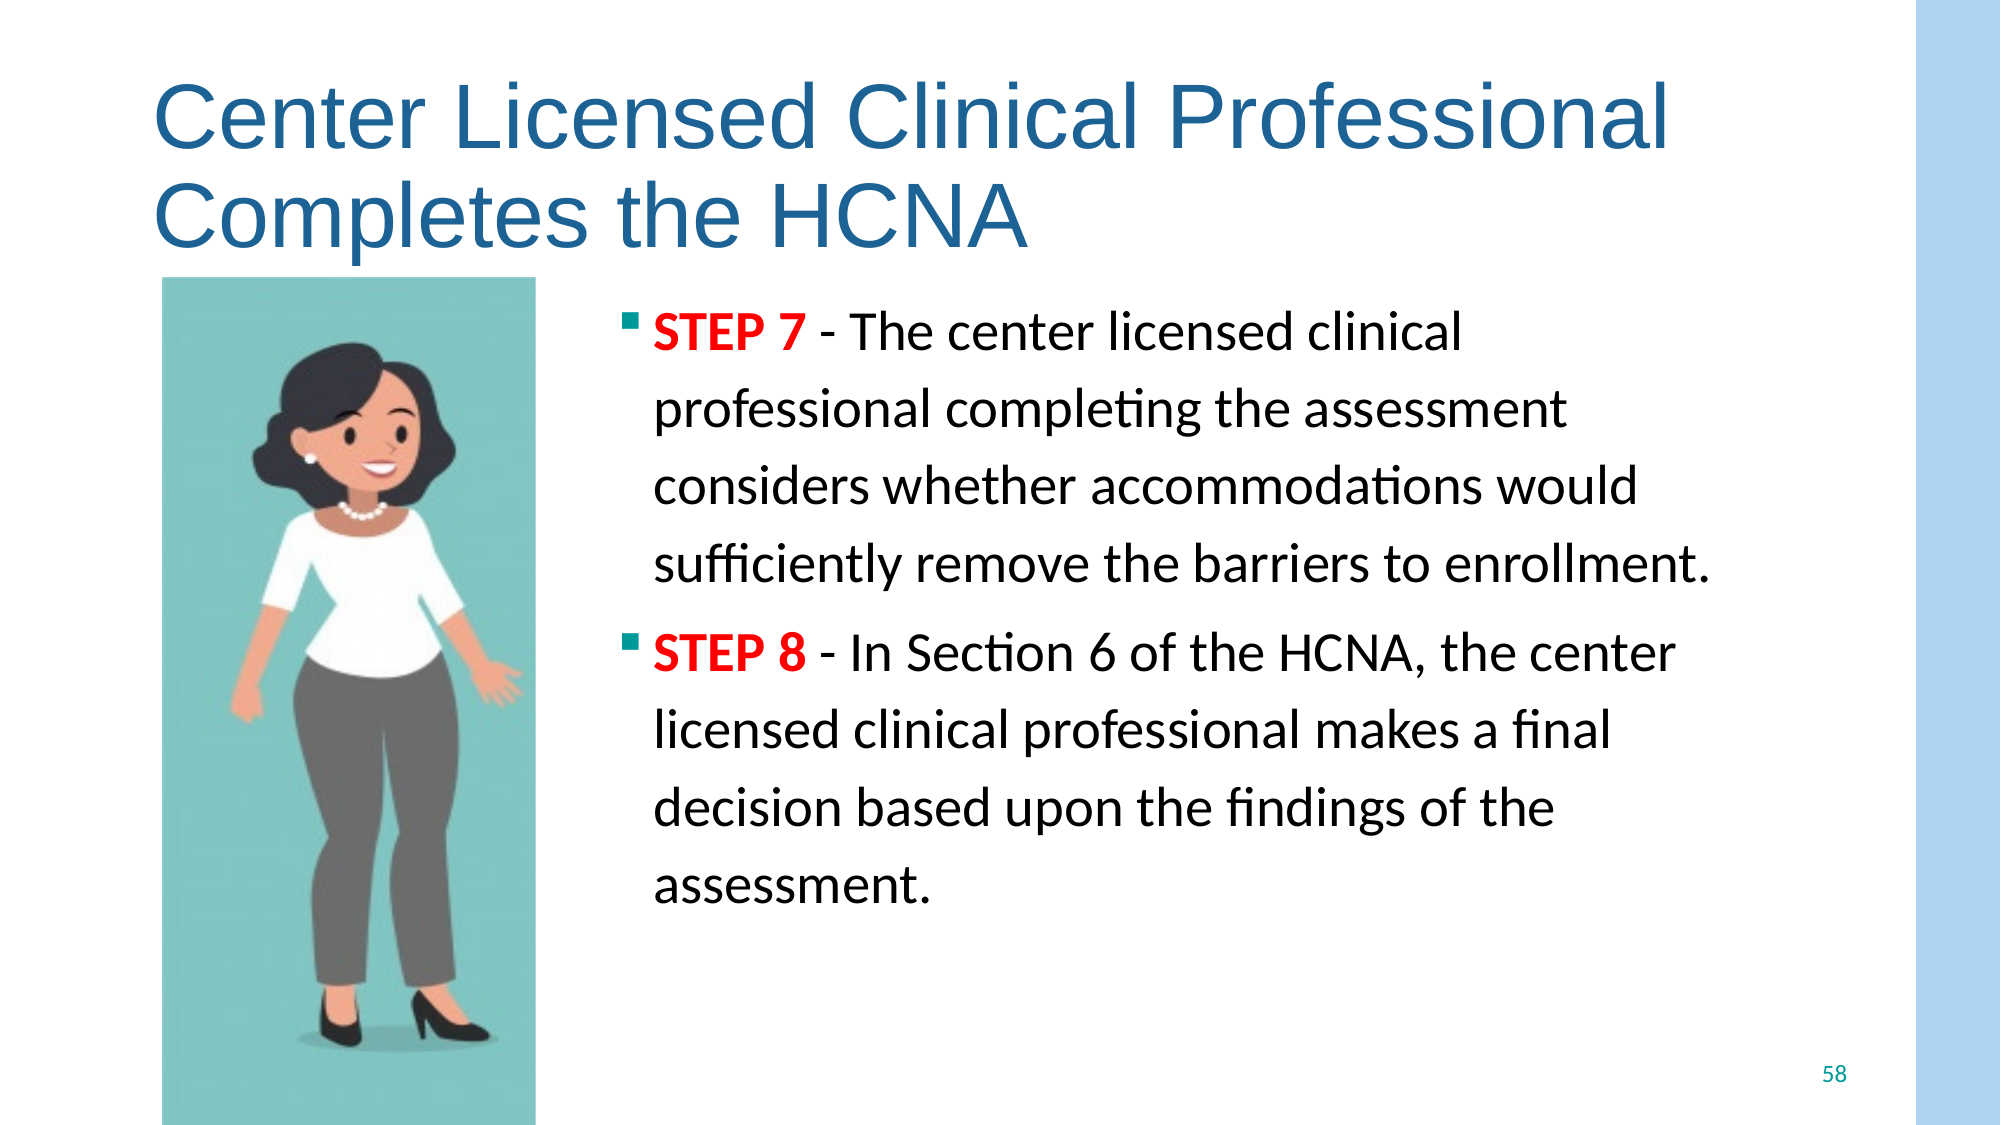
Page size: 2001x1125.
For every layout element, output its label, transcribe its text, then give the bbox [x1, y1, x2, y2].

title Center Licensed Clinical Professional Completes the HCNA [137, 59, 1863, 278]
text_box [1915, 0, 2000, 1125]
list STEP 7 - The center licensed clinical professional completing the assessment considers whether accommodations would sufficiently remove the barriers to enrollment. STEP 8 - In Section 6 of the HCNA, the center licensed clinical professional makes a final decision based upon the findings of the assessment. [602, 277, 1748, 992]
picture [162, 277, 536, 1125]
slide_number 58 [1412, 1042, 1863, 1103]
